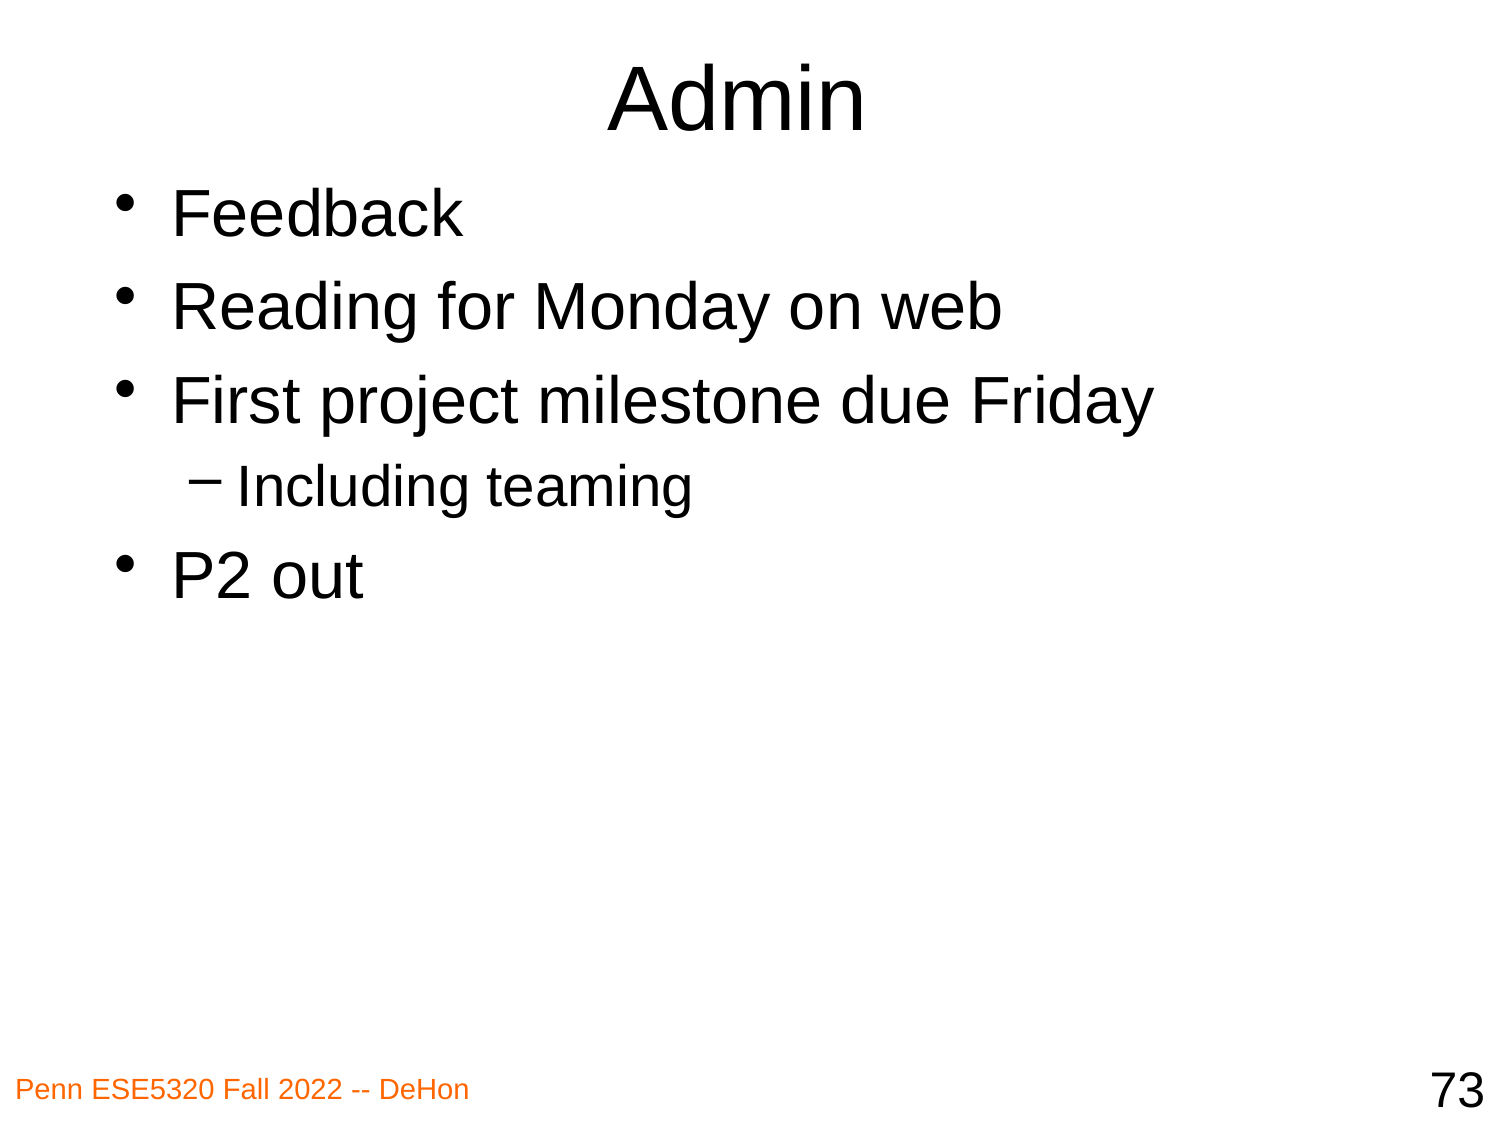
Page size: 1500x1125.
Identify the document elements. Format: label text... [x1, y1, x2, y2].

list Feedback Reading for Monday on web First project milestone due Friday Including teaming P2 out [99, 162, 1376, 838]
title Admin [99, 0, 1376, 162]
slide_number Penn ESE5320 Fall 2022 -- DeHon [0, 1062, 576, 1125]
slide_number 73 [1187, 1049, 1500, 1125]
